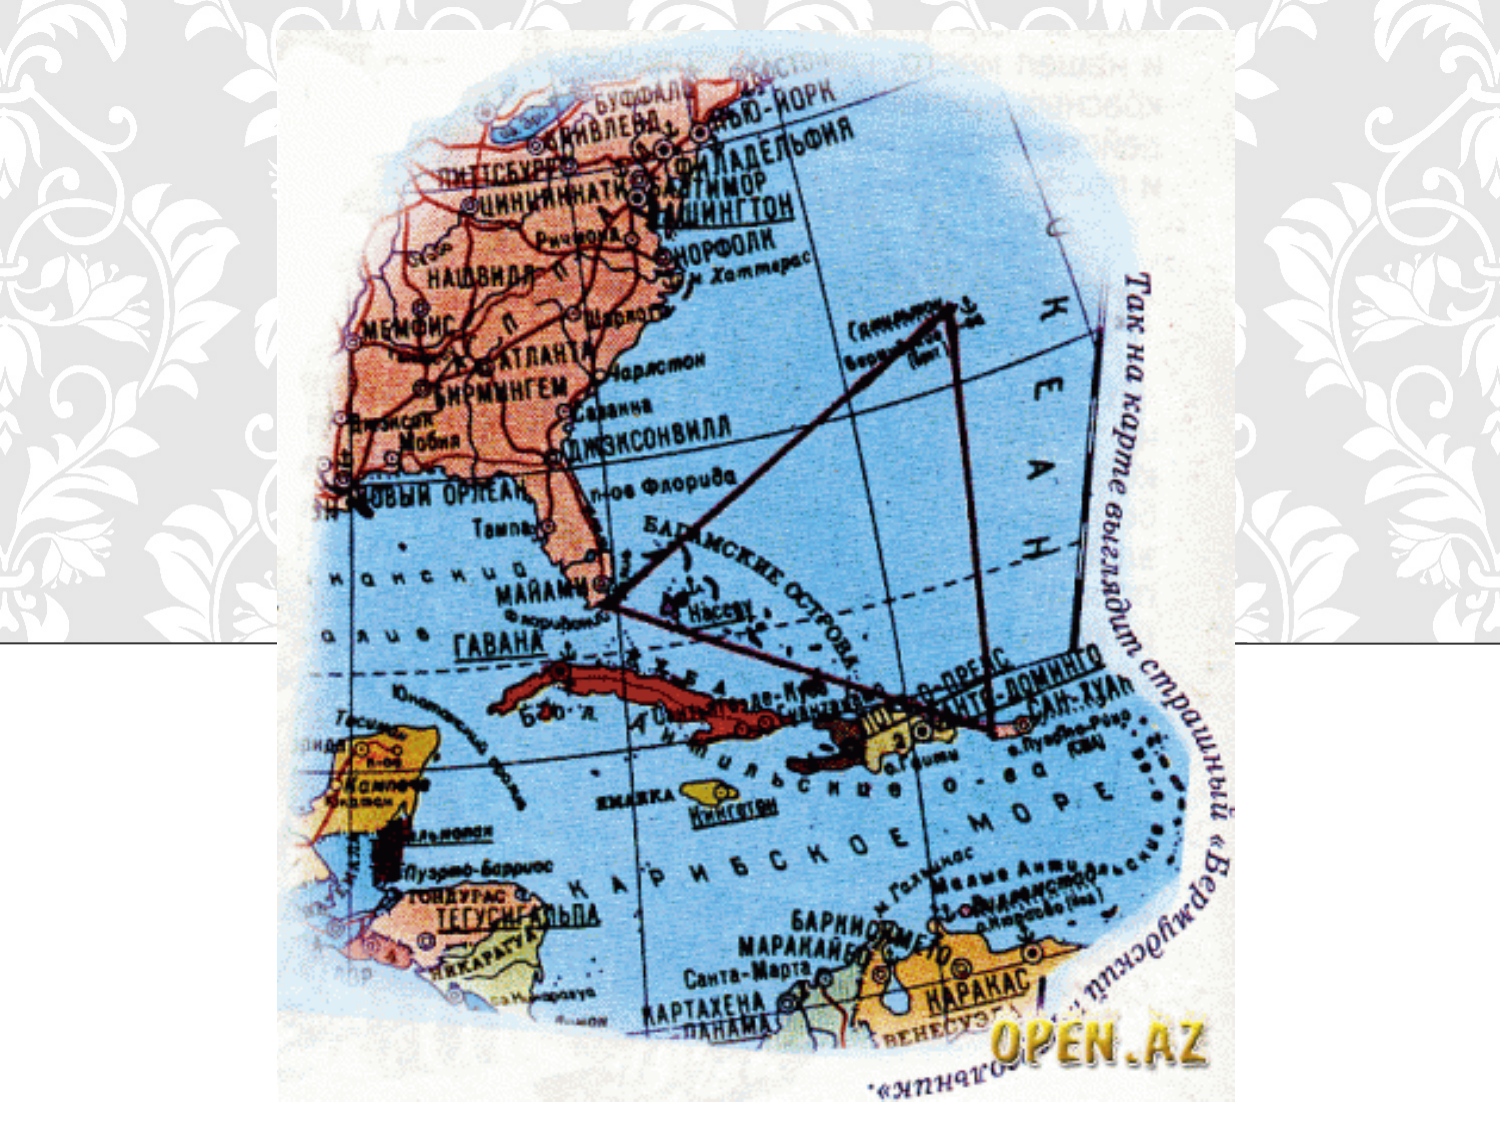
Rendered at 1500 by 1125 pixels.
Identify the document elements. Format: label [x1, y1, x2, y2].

picture [277, 30, 1235, 1102]
